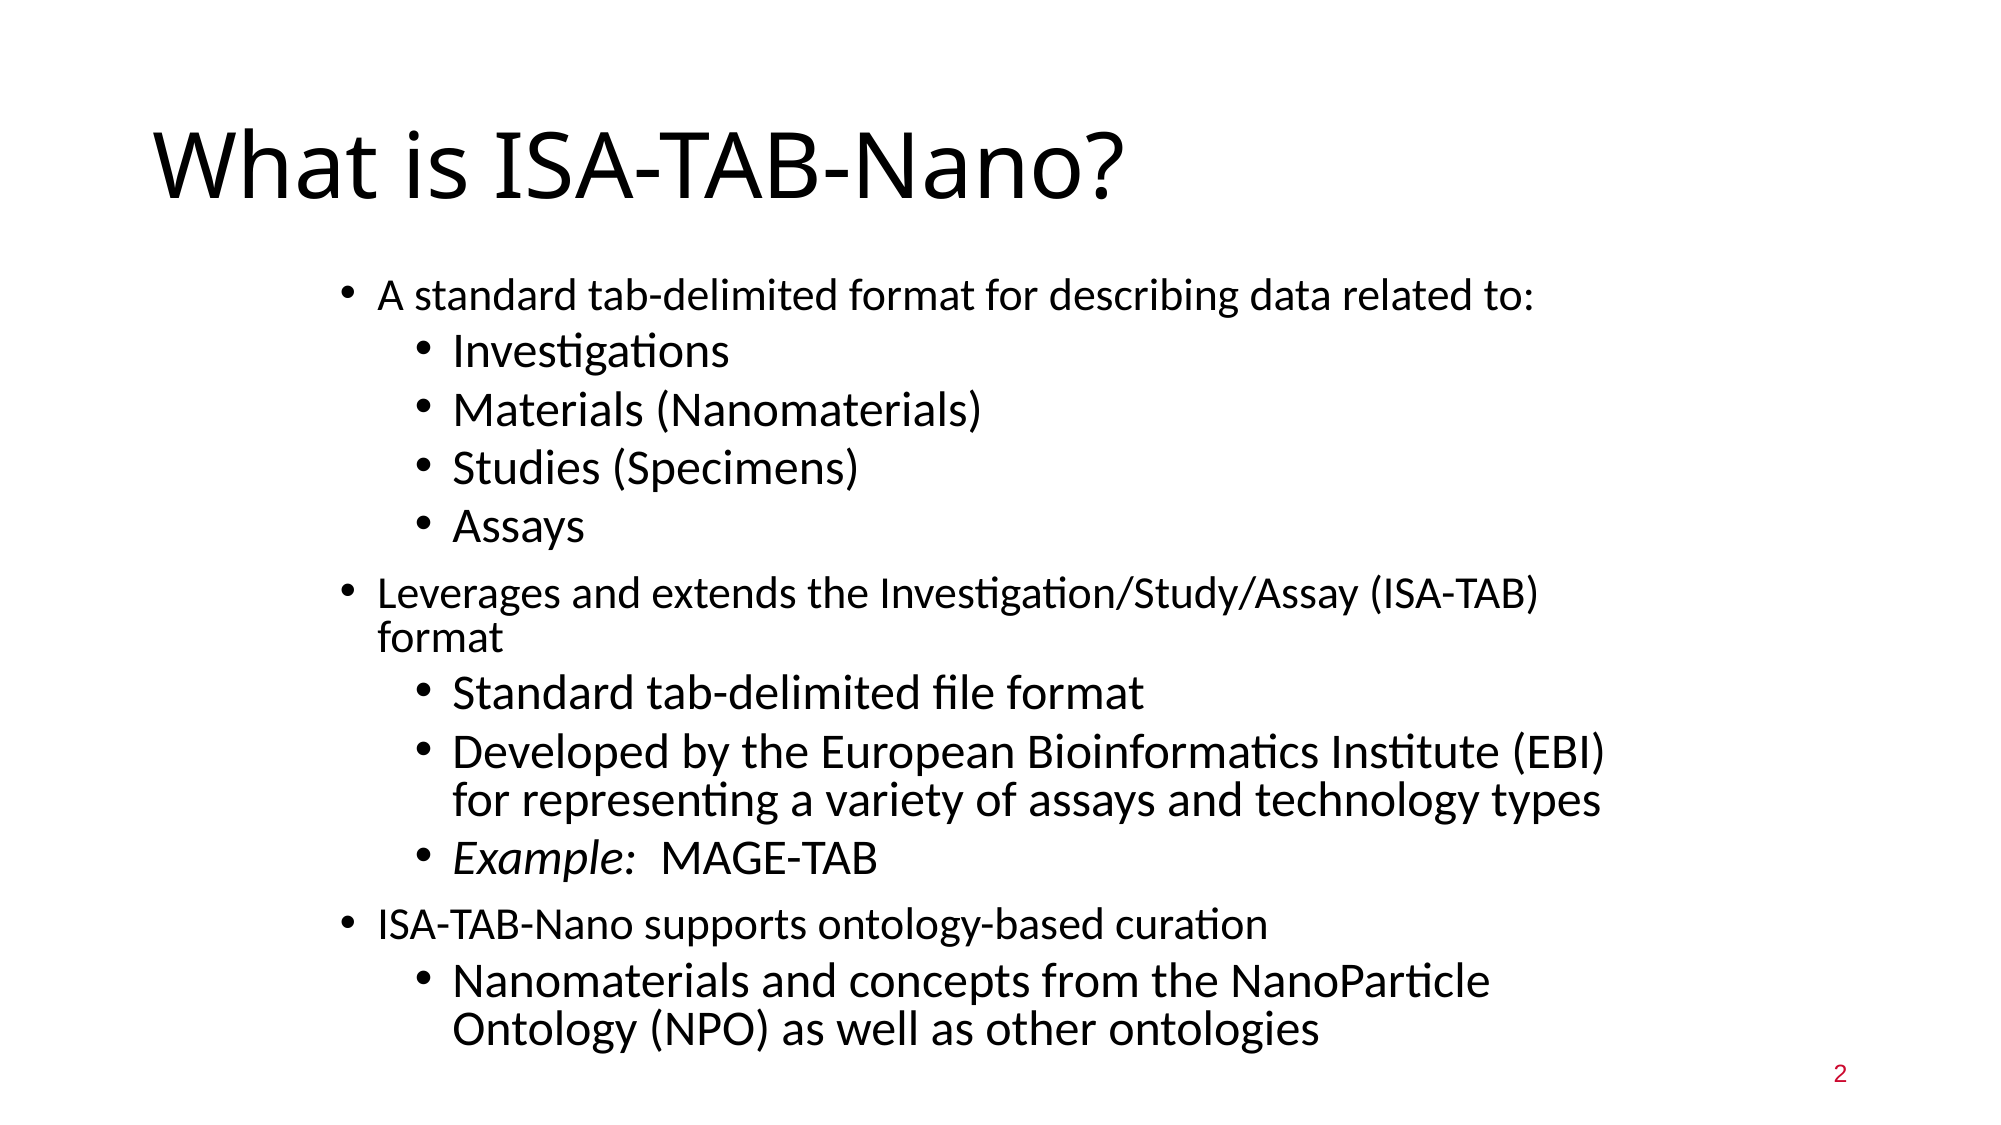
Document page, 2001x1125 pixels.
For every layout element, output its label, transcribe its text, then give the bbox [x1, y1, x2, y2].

list A standard tab-delimited format for describing data related to: Investigations Materials (Nanomaterials) Studies (Specimens) Assays Leverages and extends the Investigation/Study/Assay (ISA-TAB) format Standard tab-delimited file format Developed by the European Bioinformatics Institute (EBI) for representing a variety of assays and technology types Example: MAGE-TAB ISA-TAB-Nano supports ontology-based curation Nanomaterials and concepts from the NanoParticle Ontology (NPO) as well as other ontologies [324, 267, 1675, 1093]
slide_number 2 [1412, 1042, 1863, 1103]
title What is ISA-TAB-Nano? [137, 59, 1863, 278]
